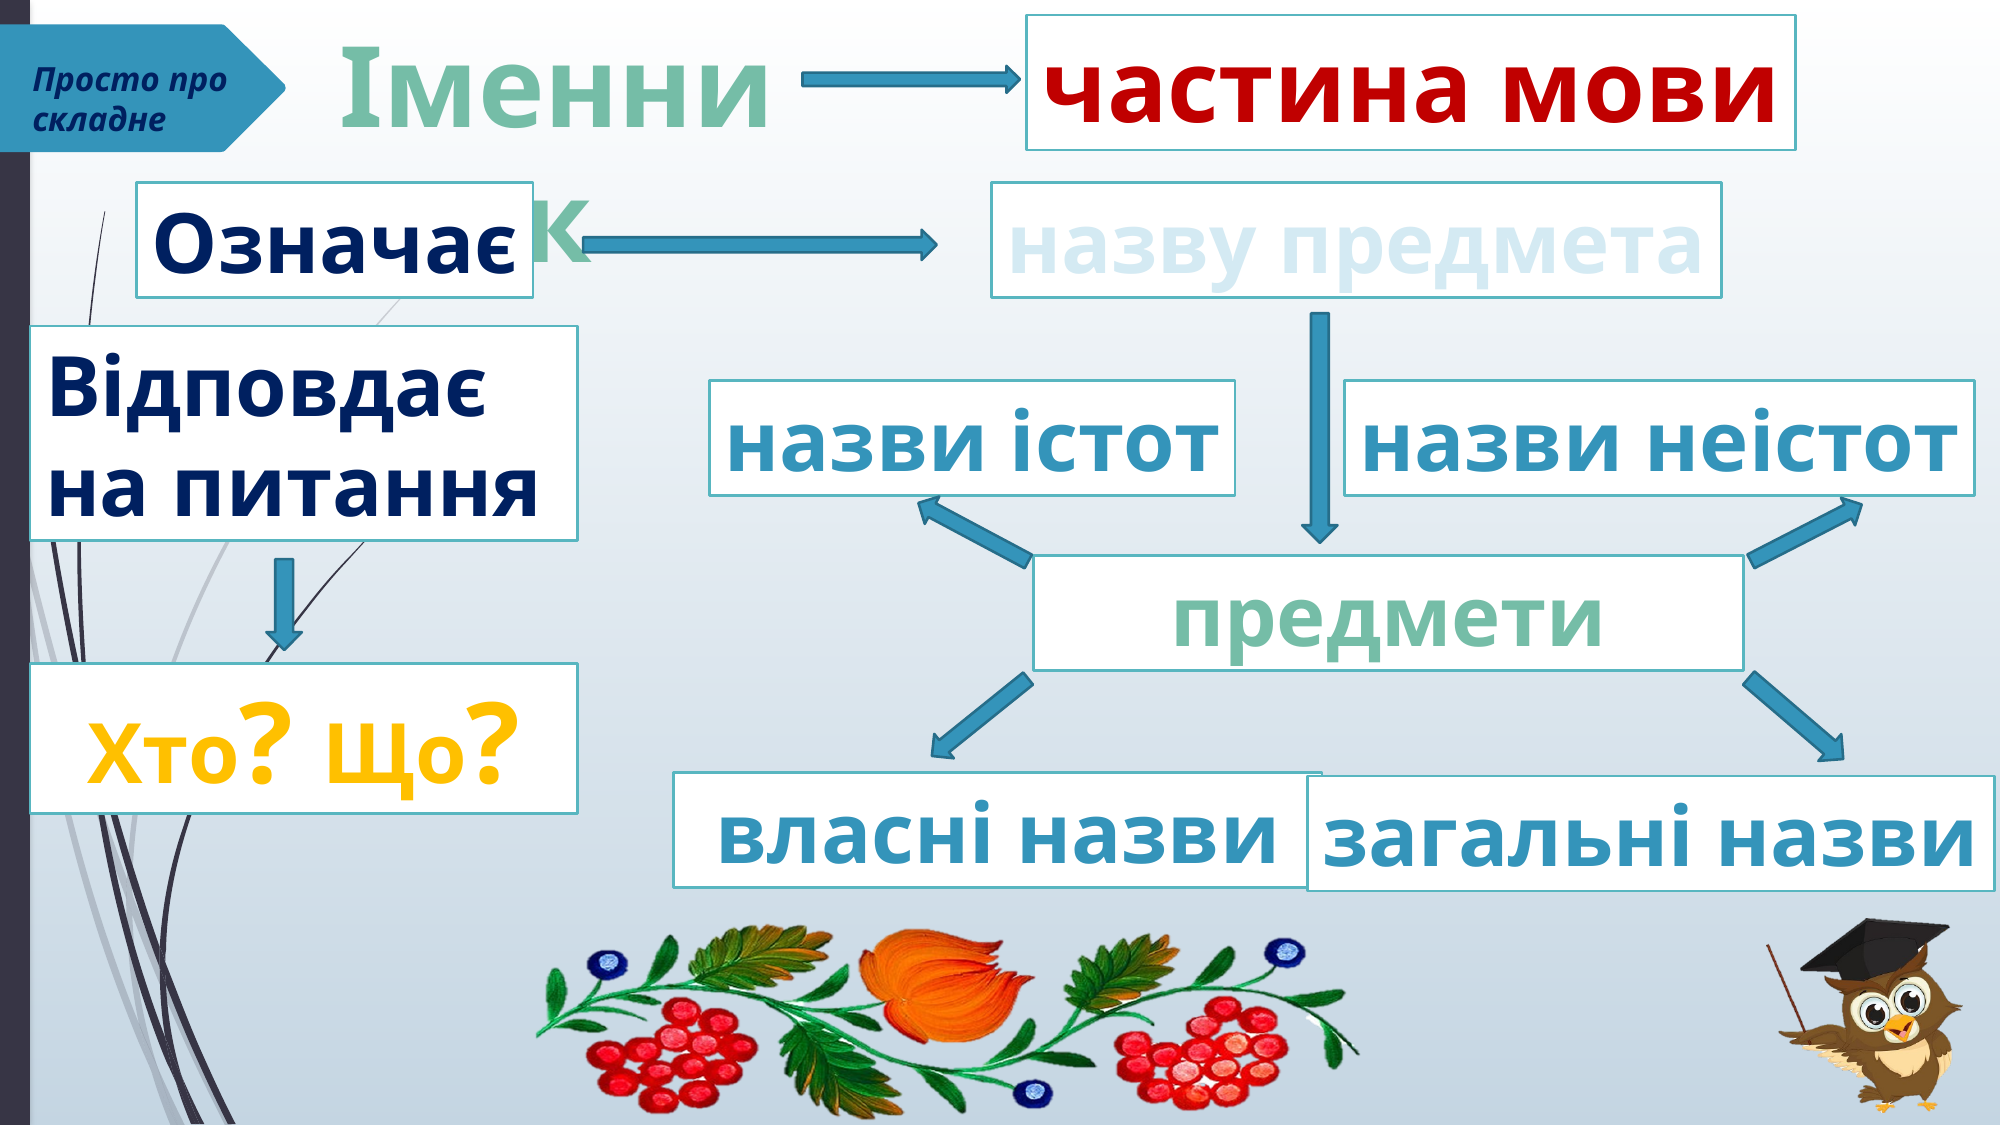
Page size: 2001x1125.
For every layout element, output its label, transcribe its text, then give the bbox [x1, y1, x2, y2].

text_box Означає [135, 181, 534, 299]
text_box назву предмета [990, 181, 1723, 299]
text_box [581, 228, 938, 262]
text_box частина мови [1025, 14, 1797, 151]
text_box [265, 557, 304, 651]
text_box [930, 671, 1035, 760]
subtitle Просто про складне [17, 50, 257, 116]
text_box предмети [1032, 554, 1745, 672]
text_box загальні назви [1306, 775, 1996, 892]
text_box назви неістот [1343, 379, 1976, 497]
text_box [917, 495, 1034, 570]
text_box Хто? Що? [29, 662, 579, 815]
picture [1766, 918, 1963, 1114]
text_box [1300, 311, 1339, 544]
text_box Іменник [311, 7, 803, 293]
text_box Відповдає на питання [29, 325, 579, 542]
picture [532, 918, 1365, 1125]
text_box назви істот [708, 379, 1236, 497]
text_box [1746, 496, 1864, 570]
text_box [1742, 670, 1845, 763]
text_box [801, 64, 1021, 95]
text_box власні назви [672, 771, 1323, 889]
